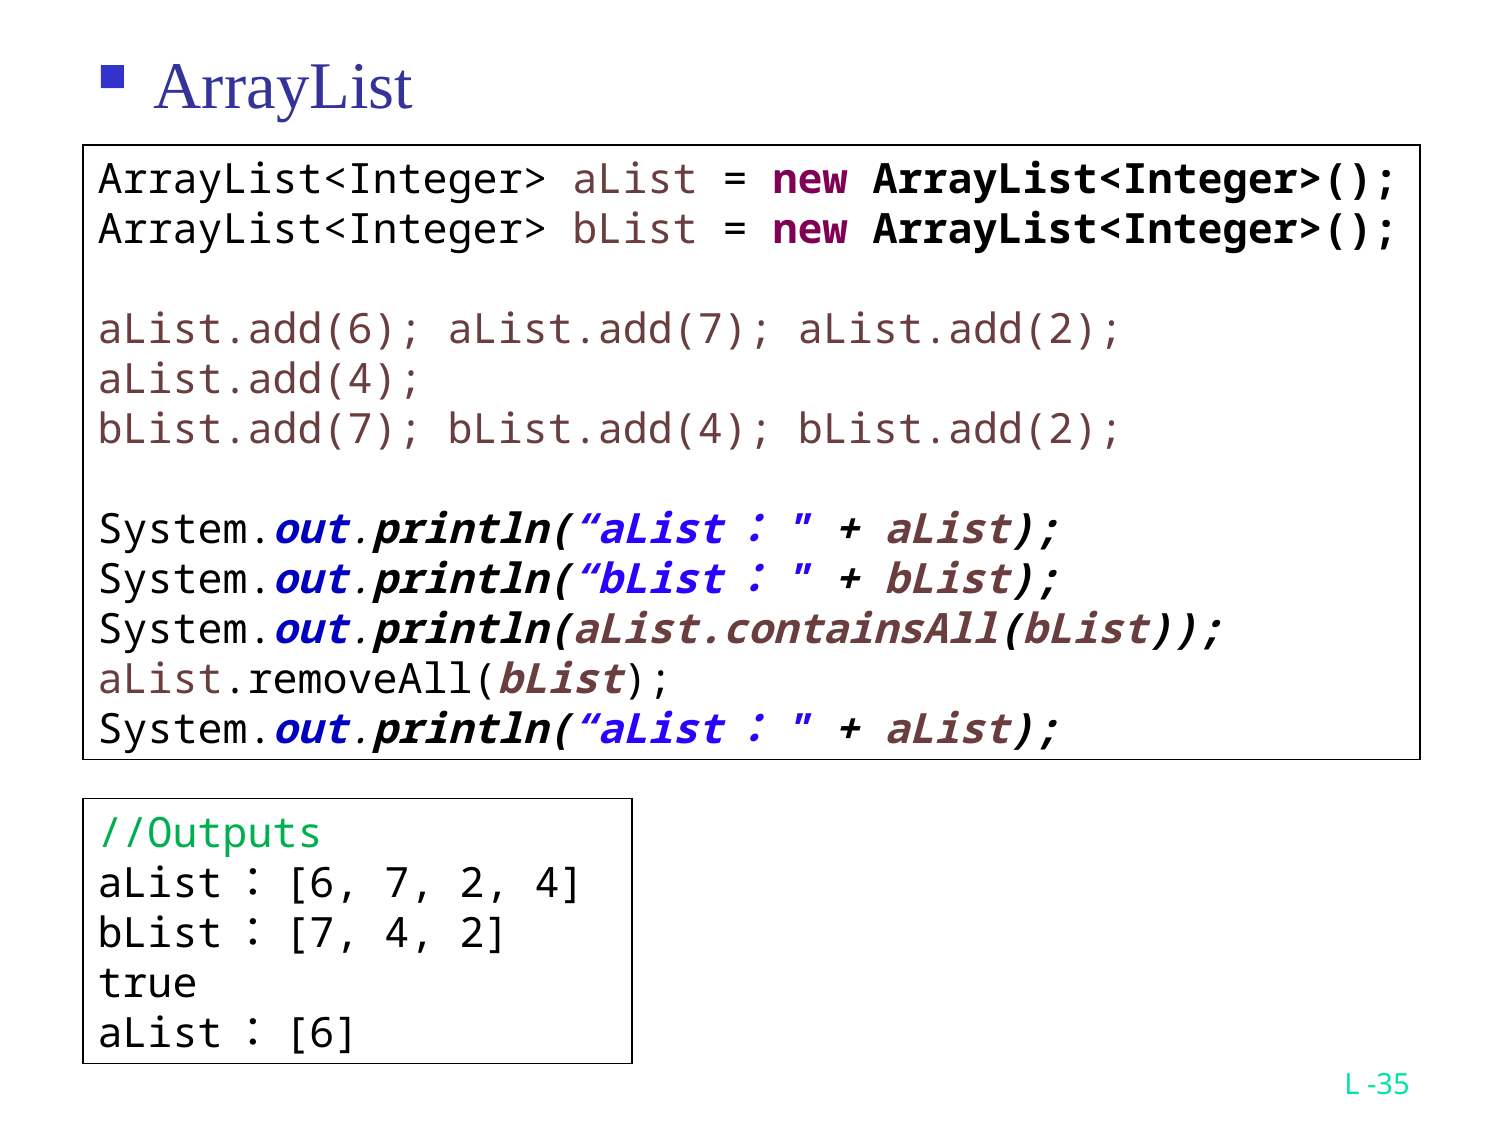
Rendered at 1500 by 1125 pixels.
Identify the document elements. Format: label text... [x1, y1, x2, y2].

text_box ArrayList<Integer> aList = new ArrayList<Integer>(); ArrayList<Integer> bList = new ArrayList<Integer>(); aList.add(6); aList.add(7); aList.add(2); aList.add(4); bList.add(7); bList.add(4); bList.add(2); System.out.println(“aList：" + aList); System.out.println(“bList：" + bList); System.out.println(aList.containsAll(bList)); aList.removeAll(bList); System.out.println(“aList：" + aList); [82, 144, 1421, 760]
text_box //Outputs aList：[6, 7, 2, 4] bList：[7, 4, 2] true aList：[6] [82, 798, 632, 1064]
text_box ArrayList [82, 50, 1335, 144]
slide_number L -35 [1112, 1037, 1425, 1113]
